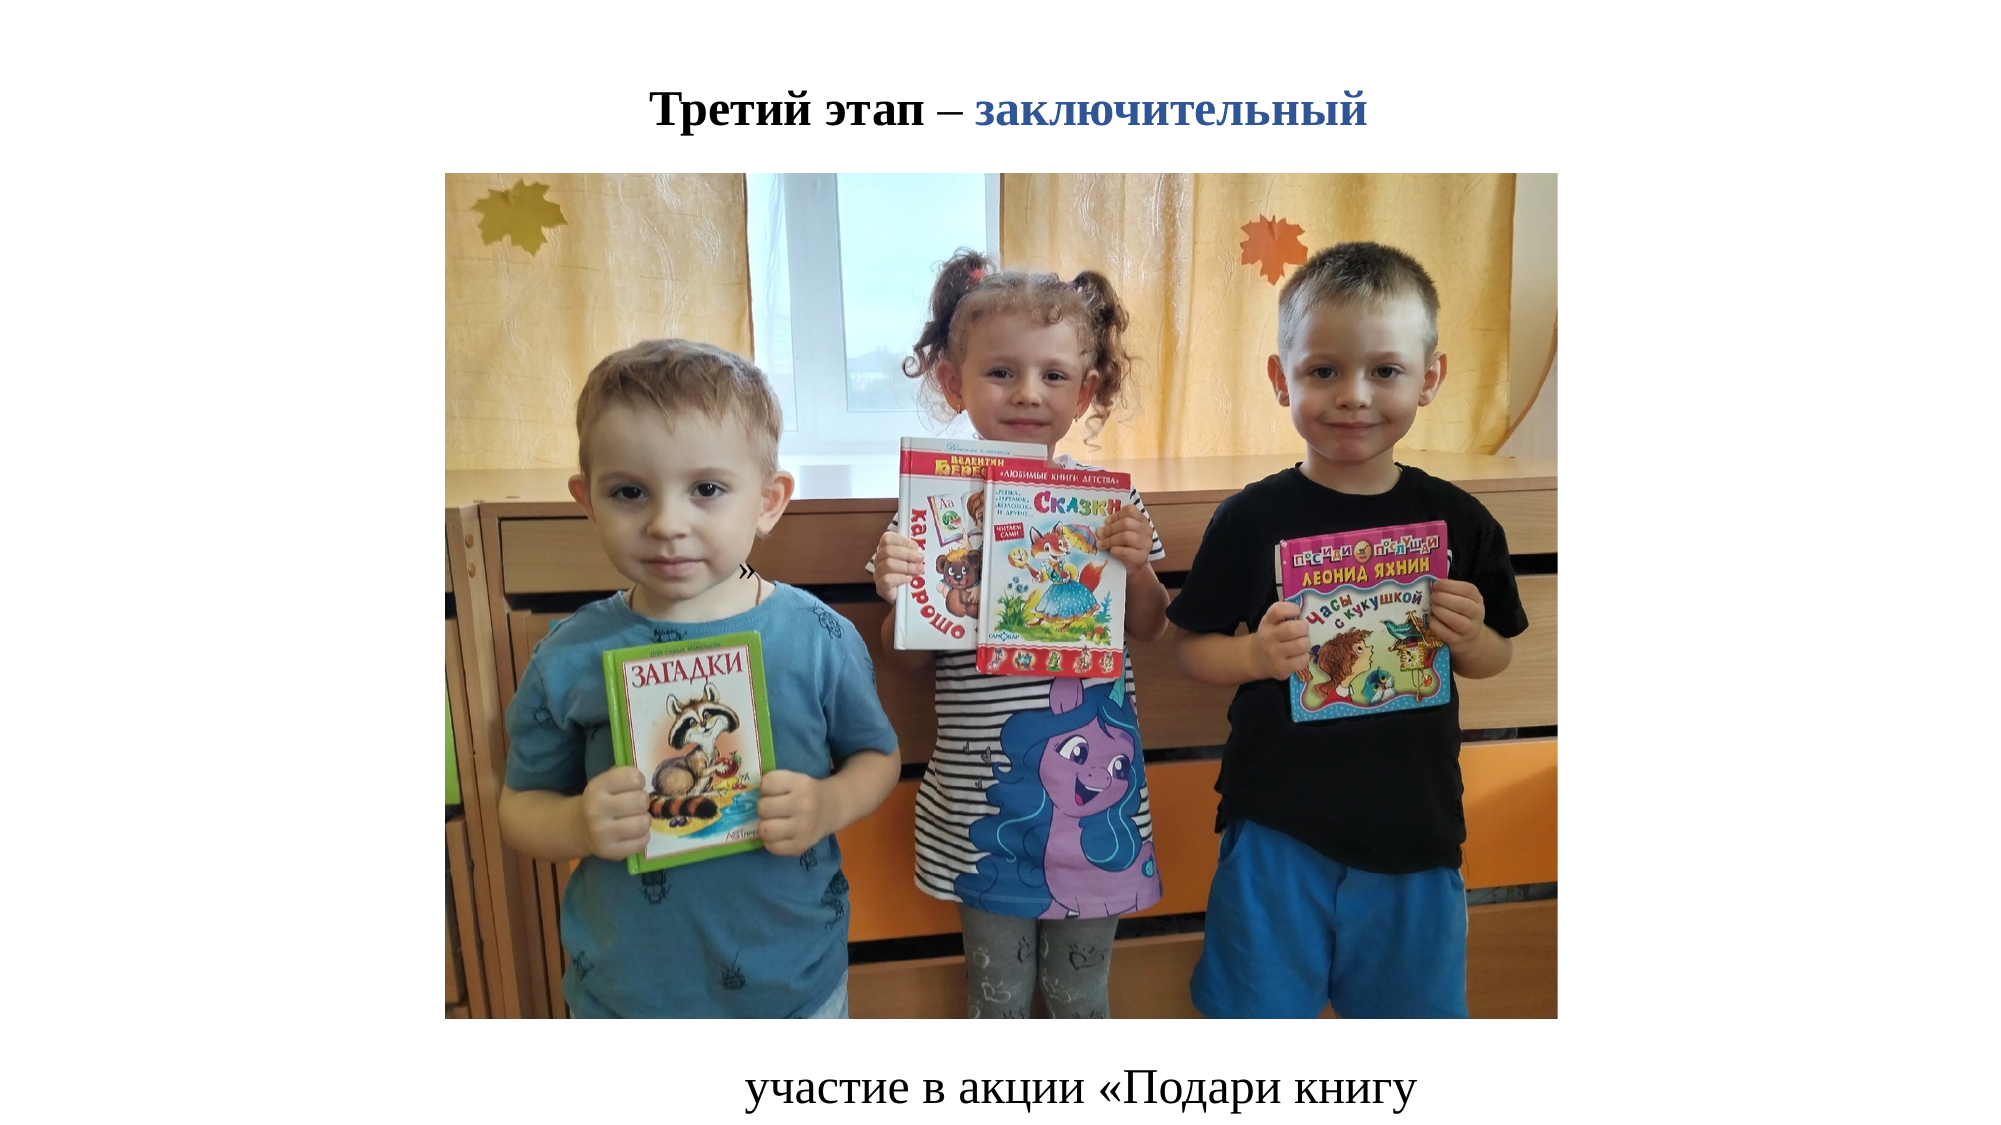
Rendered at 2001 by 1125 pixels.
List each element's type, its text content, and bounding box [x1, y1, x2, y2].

picture [445, 173, 1558, 1019]
text_box Третий этап – заключительный [619, 58, 1383, 143]
text_box участие в акции «Подари книгу [729, 1046, 1433, 1122]
